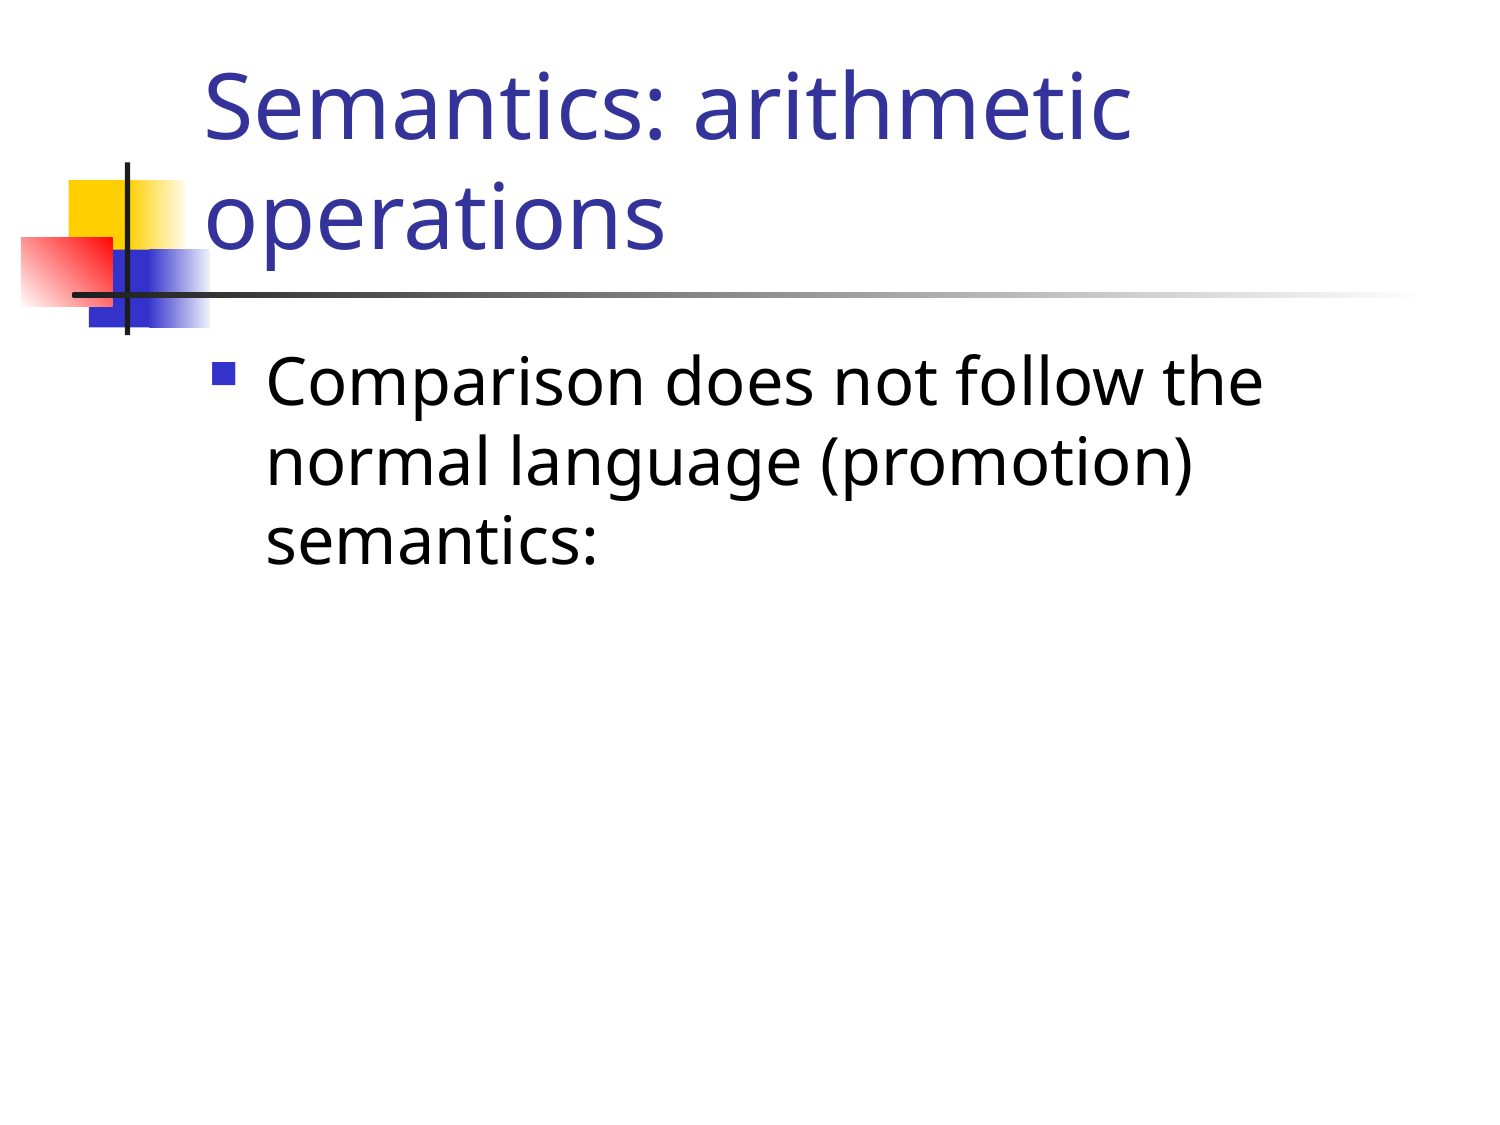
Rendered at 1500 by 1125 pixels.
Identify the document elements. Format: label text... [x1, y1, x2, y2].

title Semantics: arithmetic operations [188, 35, 1468, 275]
